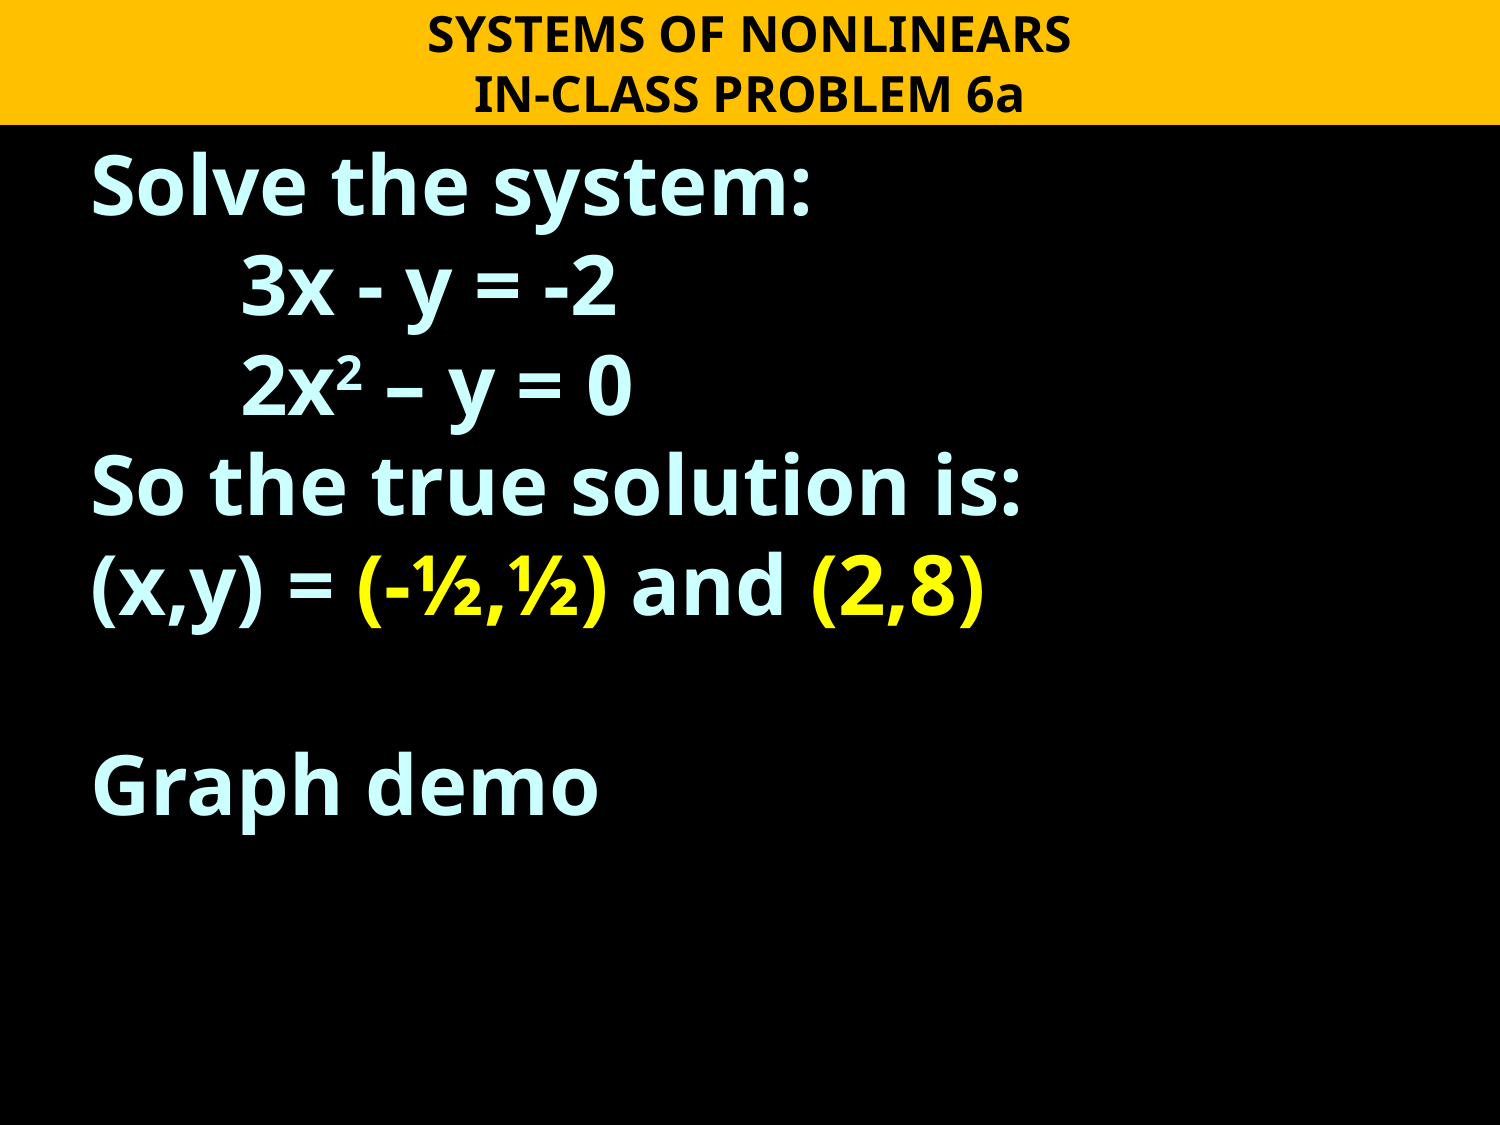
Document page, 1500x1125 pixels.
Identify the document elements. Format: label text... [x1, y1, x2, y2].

list Solve the system: 3x - y = -2 2x2 – y = 0 So the true solution is: (x,y) = (-½,½) and (2,8) Graph demo [75, 125, 1500, 1050]
text_box SYSTEMS OF NONLINEARS IN-CLASS PROBLEM 6a [0, 0, 1500, 125]
